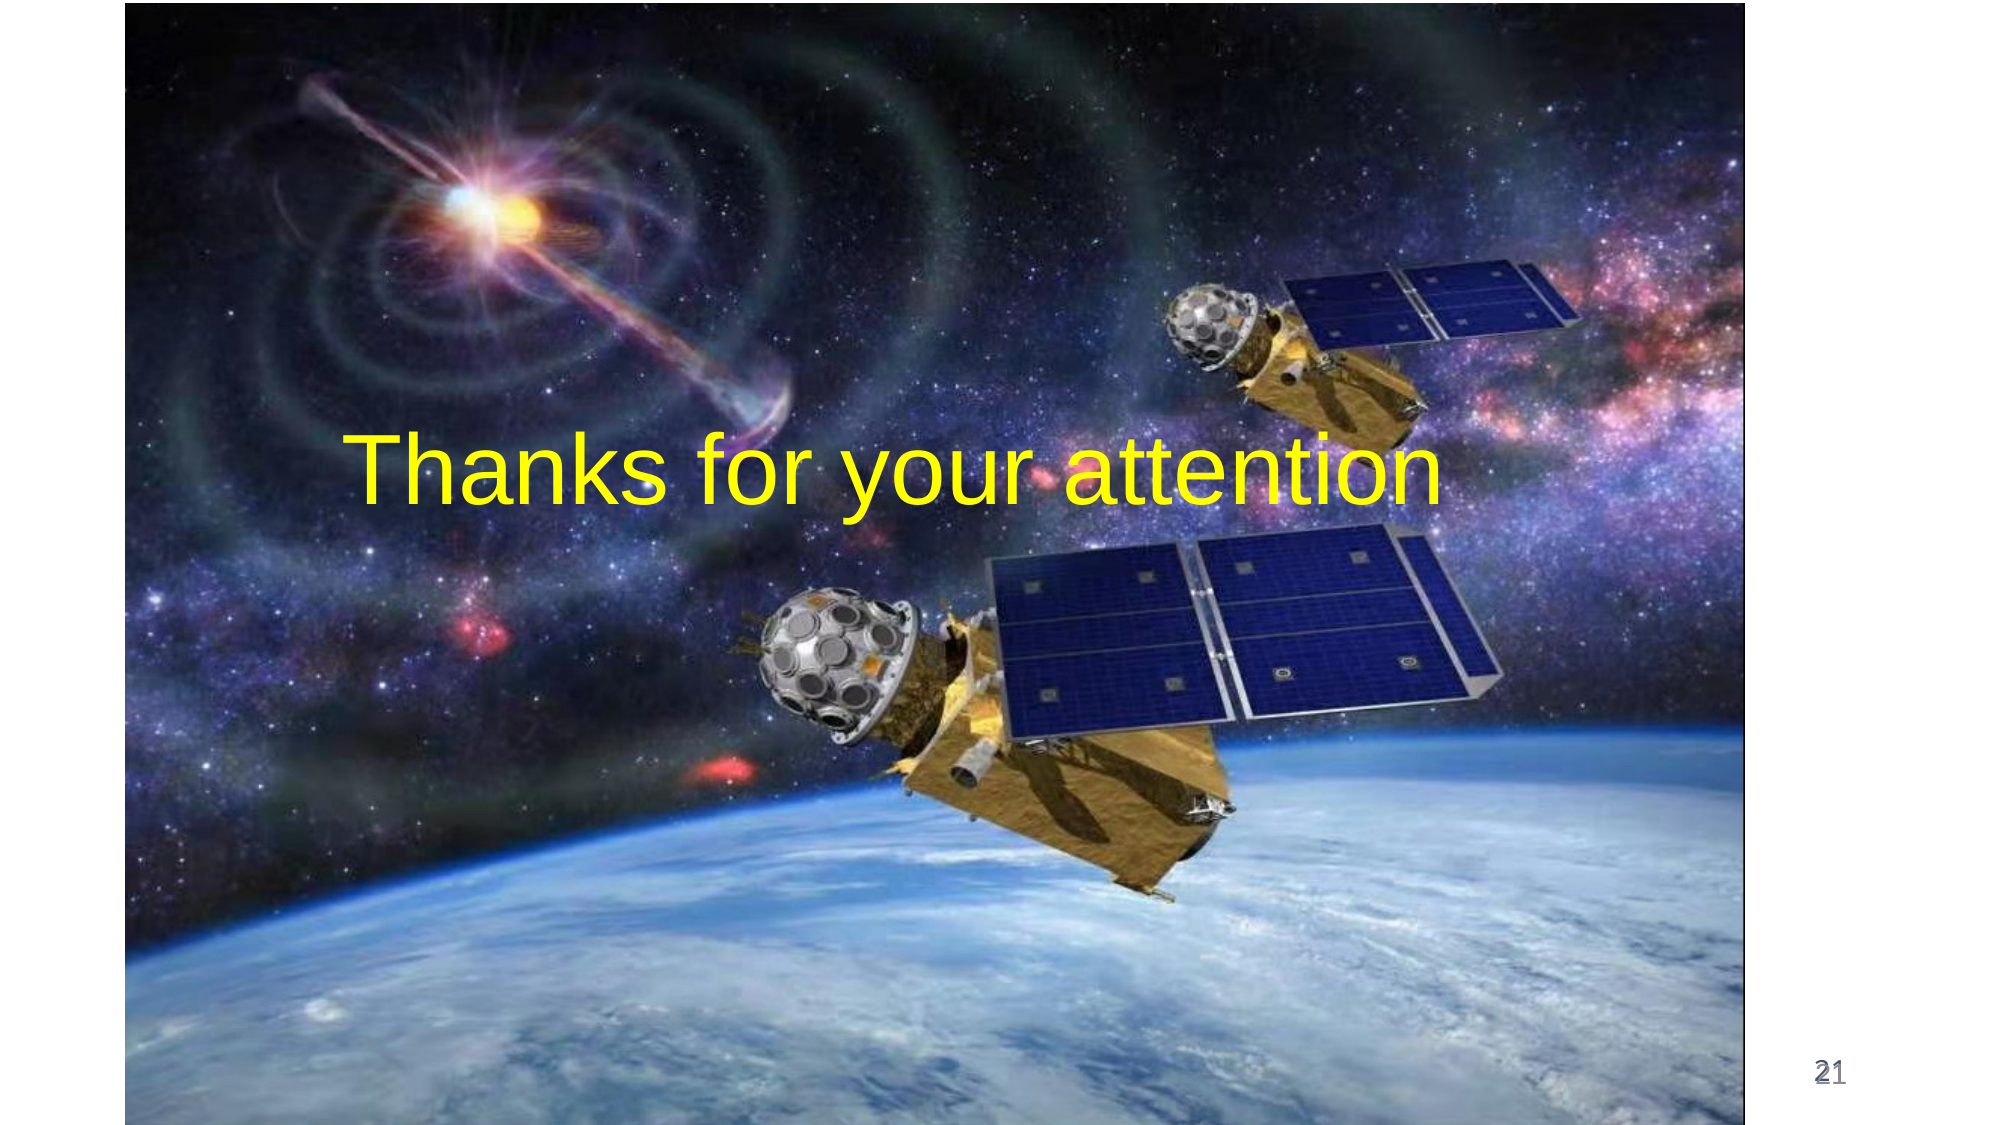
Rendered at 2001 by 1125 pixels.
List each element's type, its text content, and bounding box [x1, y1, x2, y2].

slide_number 21 [1745, 1042, 1863, 1103]
picture [125, 3, 1745, 1125]
